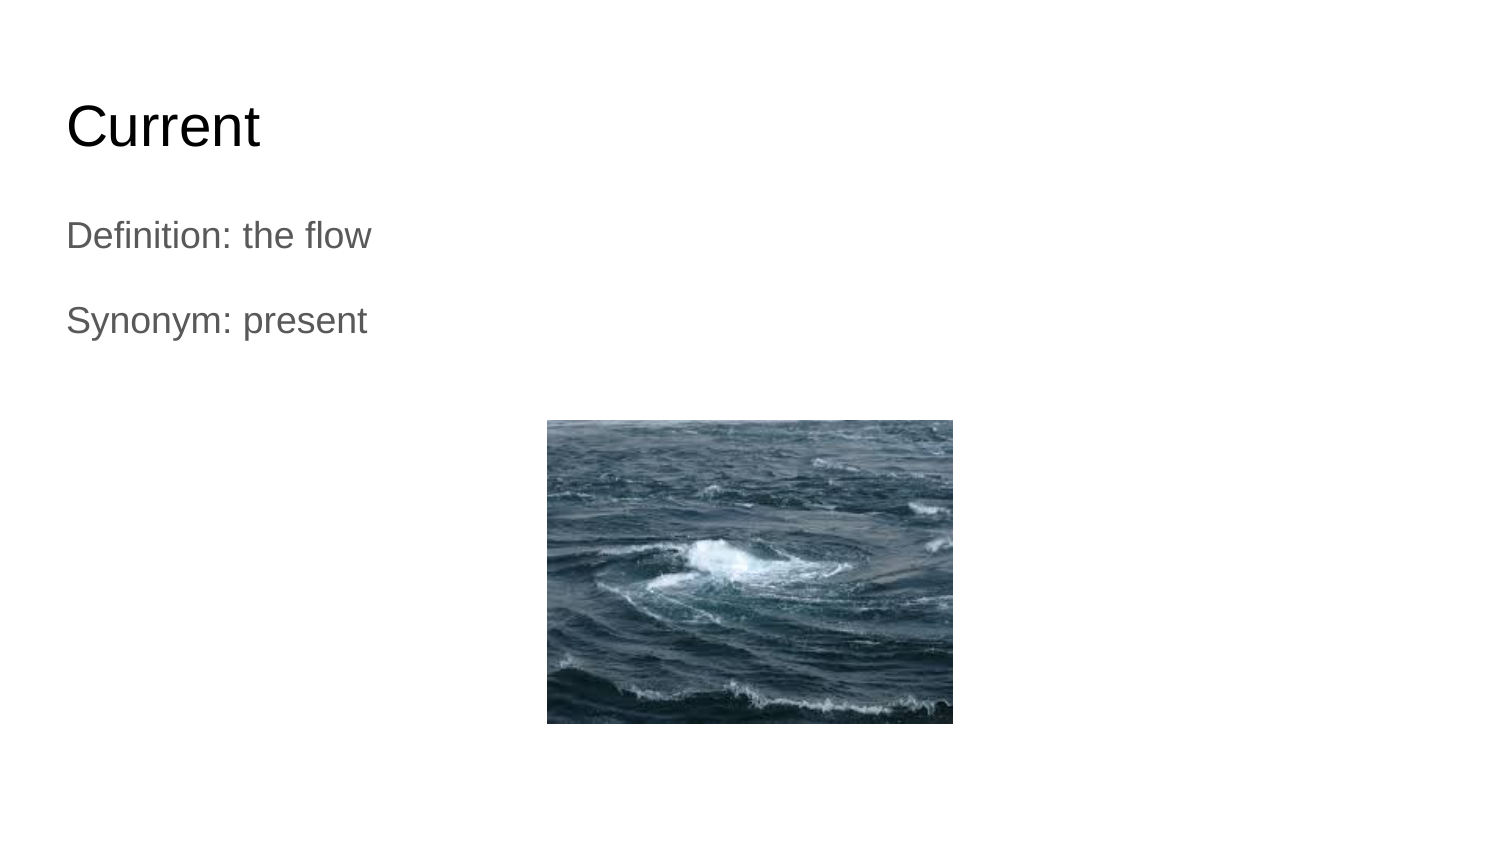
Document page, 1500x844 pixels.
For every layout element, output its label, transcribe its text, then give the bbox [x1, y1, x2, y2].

title Current [51, 72, 1449, 167]
list Definition: the flow Synonym: present [51, 189, 1449, 750]
picture [547, 420, 953, 724]
